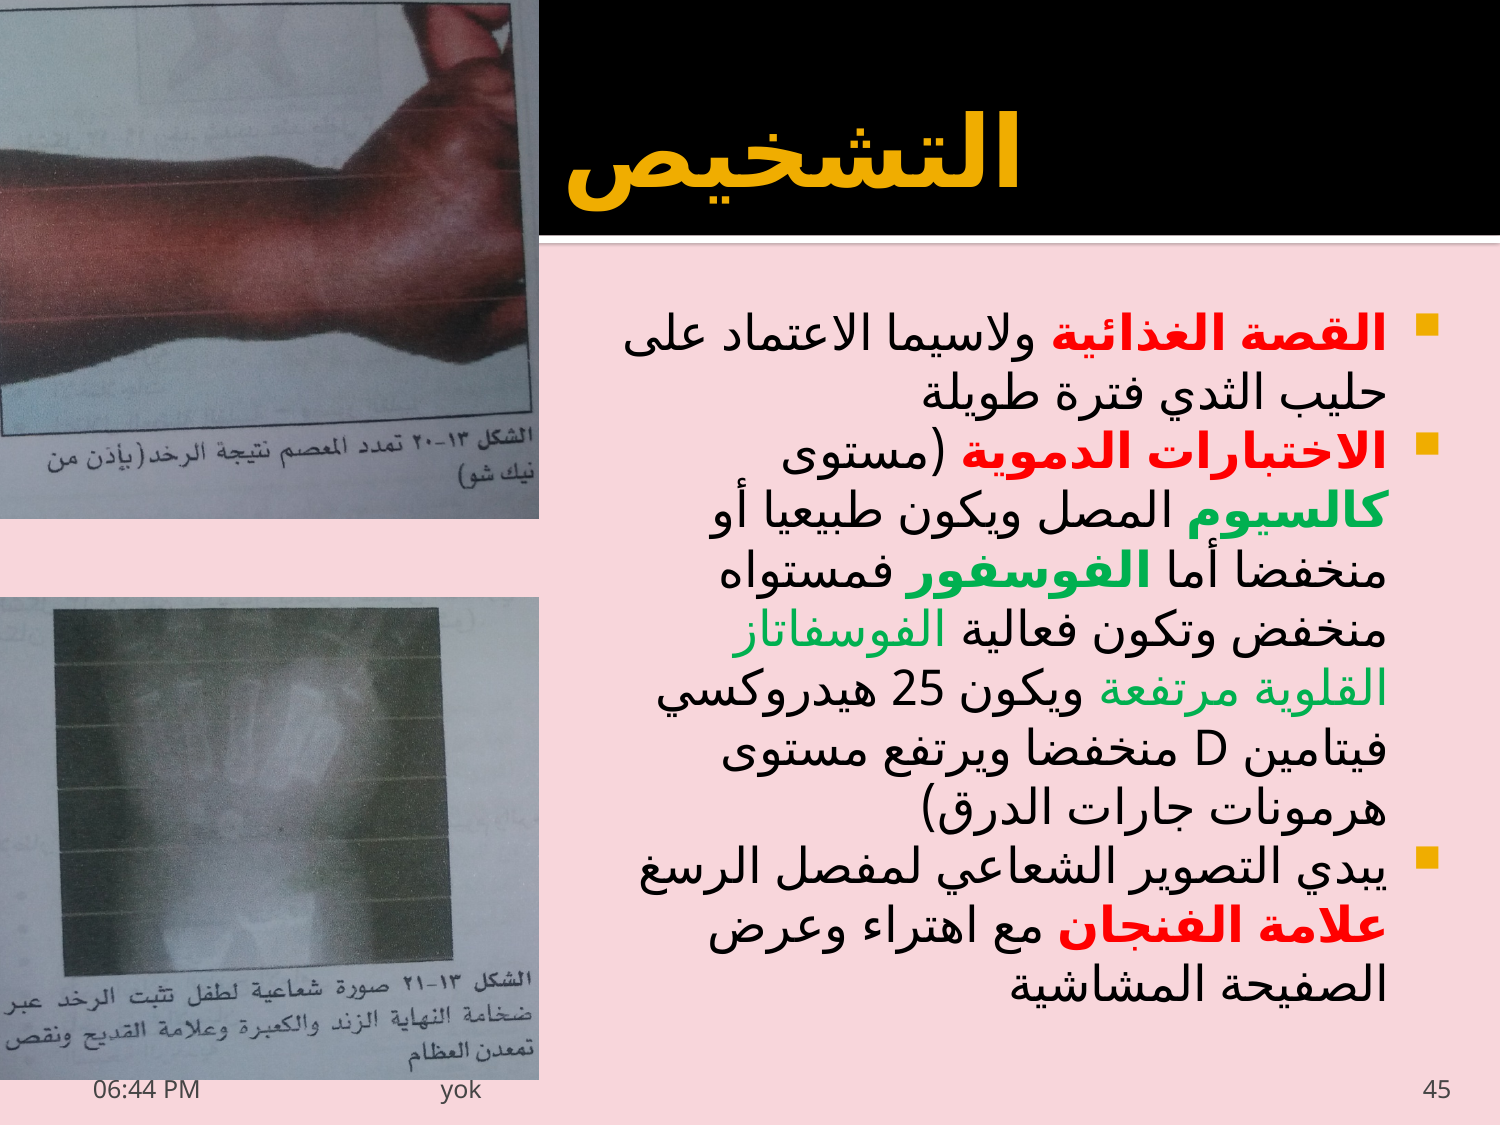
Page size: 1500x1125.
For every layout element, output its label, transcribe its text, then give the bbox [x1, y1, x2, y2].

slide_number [75, 1089, 425, 1108]
title التشخيص [550, 46, 1141, 208]
list القصة الغذائية ولاسيما الاعتماد على حليب الثدي فترة طويلة الاختبارات الدموية (مستوى كالسيوم المصل ويكون طبيعيا أو منخفضا أما الفوسفور فمستواه منخفض وتكون فعالية الفوسفاتاز القلوية مرتفعة ويكون 25 هيدروكسي فيتامين D منخفضا ويرتفع مستوى هرمونات جارات الدرق) يبدي التصوير الشعاعي لمفصل الرسغ علامة الفنجان مع اهتراء وعرض الصفيحة المشاشية [585, 285, 1467, 1034]
footer yok [433, 1062, 1337, 1108]
slide_number 45 [1345, 1062, 1467, 1108]
picture [0, 0, 539, 519]
picture [0, 597, 539, 1080]
